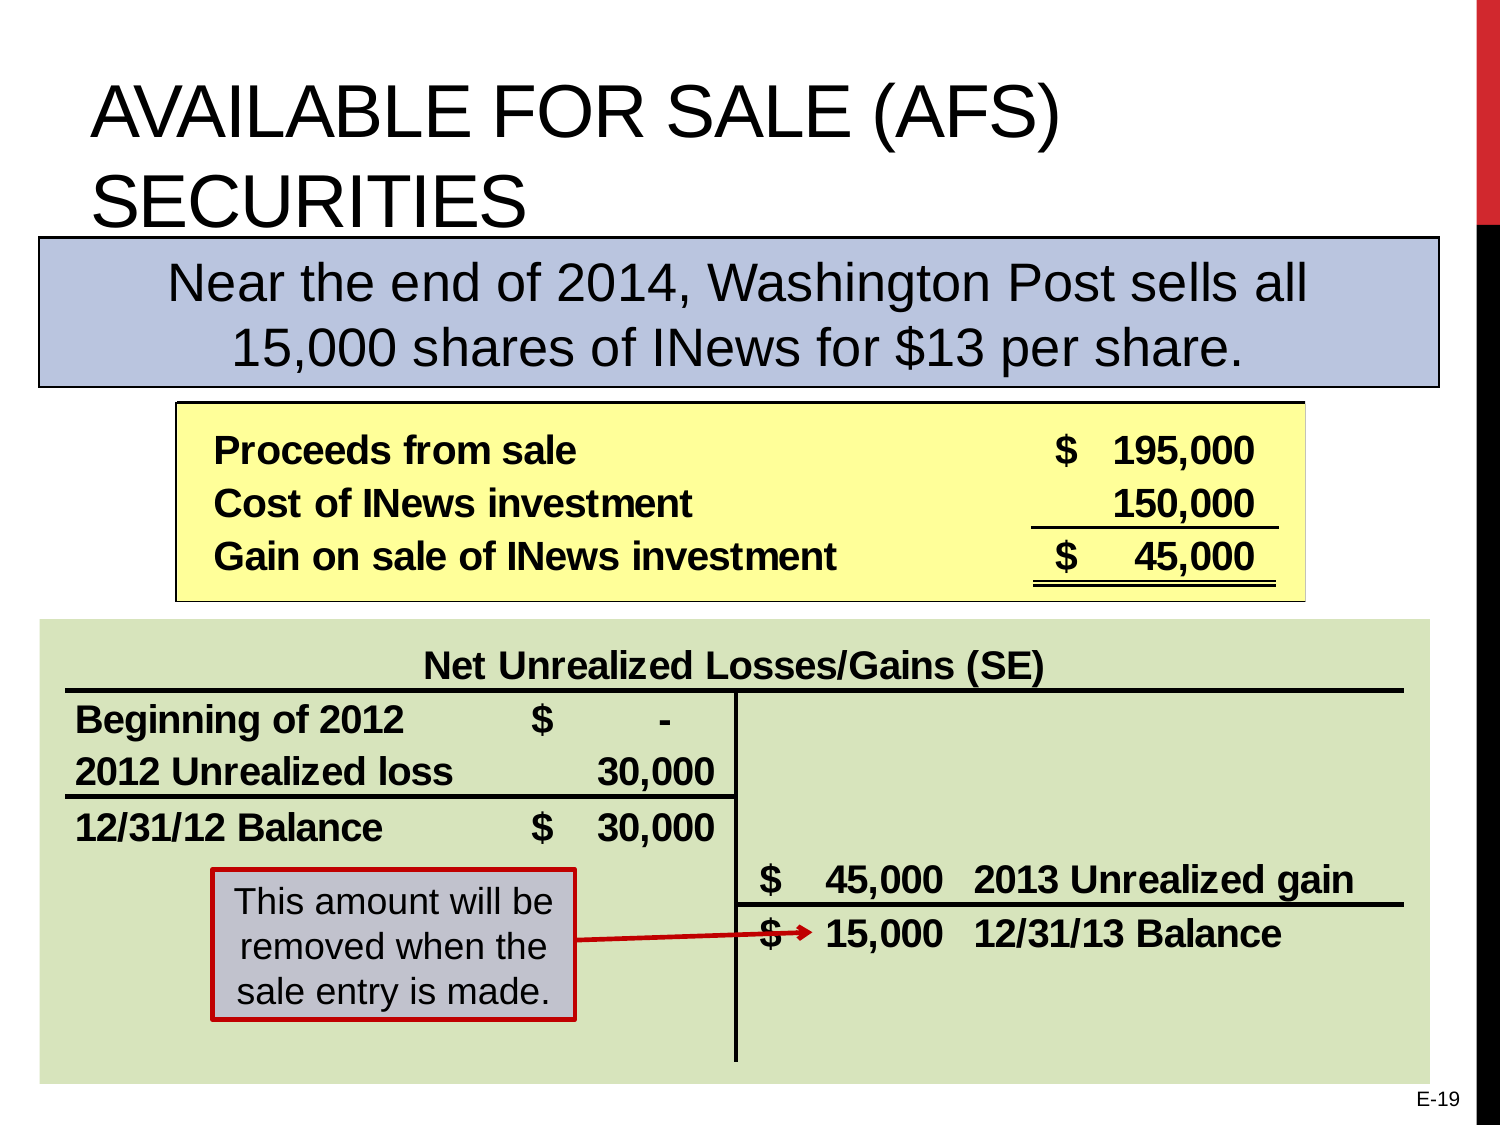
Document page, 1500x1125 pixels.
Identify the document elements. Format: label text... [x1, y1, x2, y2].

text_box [36, 616, 1433, 1087]
list Near the end of 2014, Washington Post sells all 15,000 shares of INews for $13 per share. [38, 237, 1440, 388]
footer E-19 [1200, 1078, 1475, 1125]
title Available for Sale (AFS) Securities [75, 24, 1450, 250]
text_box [211, 869, 813, 1022]
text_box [174, 400, 1308, 605]
